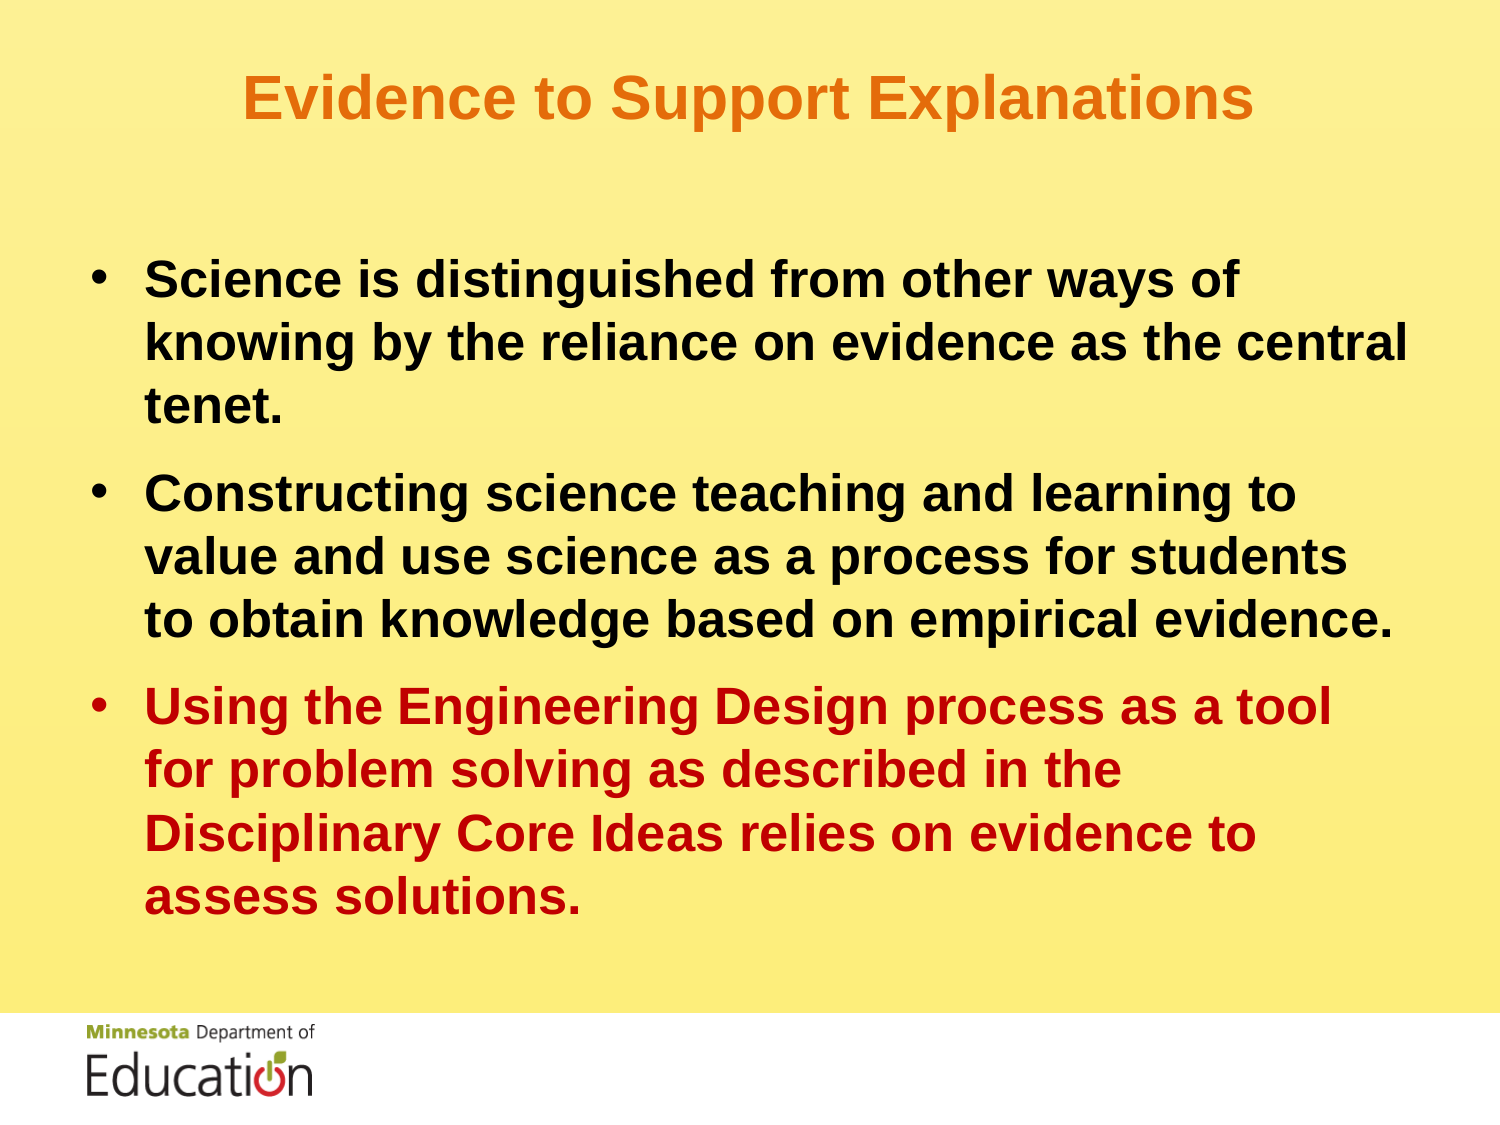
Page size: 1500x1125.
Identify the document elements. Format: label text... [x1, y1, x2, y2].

title Evidence to Support Explanations [75, 50, 1425, 237]
picture [87, 1024, 315, 1097]
list Science is distinguished from other ways of knowing by the reliance on evidence as the central tenet. Constructing science teaching and learning to value and use science as a process for students to obtain knowledge based on empirical evidence. Using the Engineering Design process as a tool for problem solving as described in the Disciplinary Core Ideas relies on evidence to assess solutions. [75, 237, 1425, 980]
